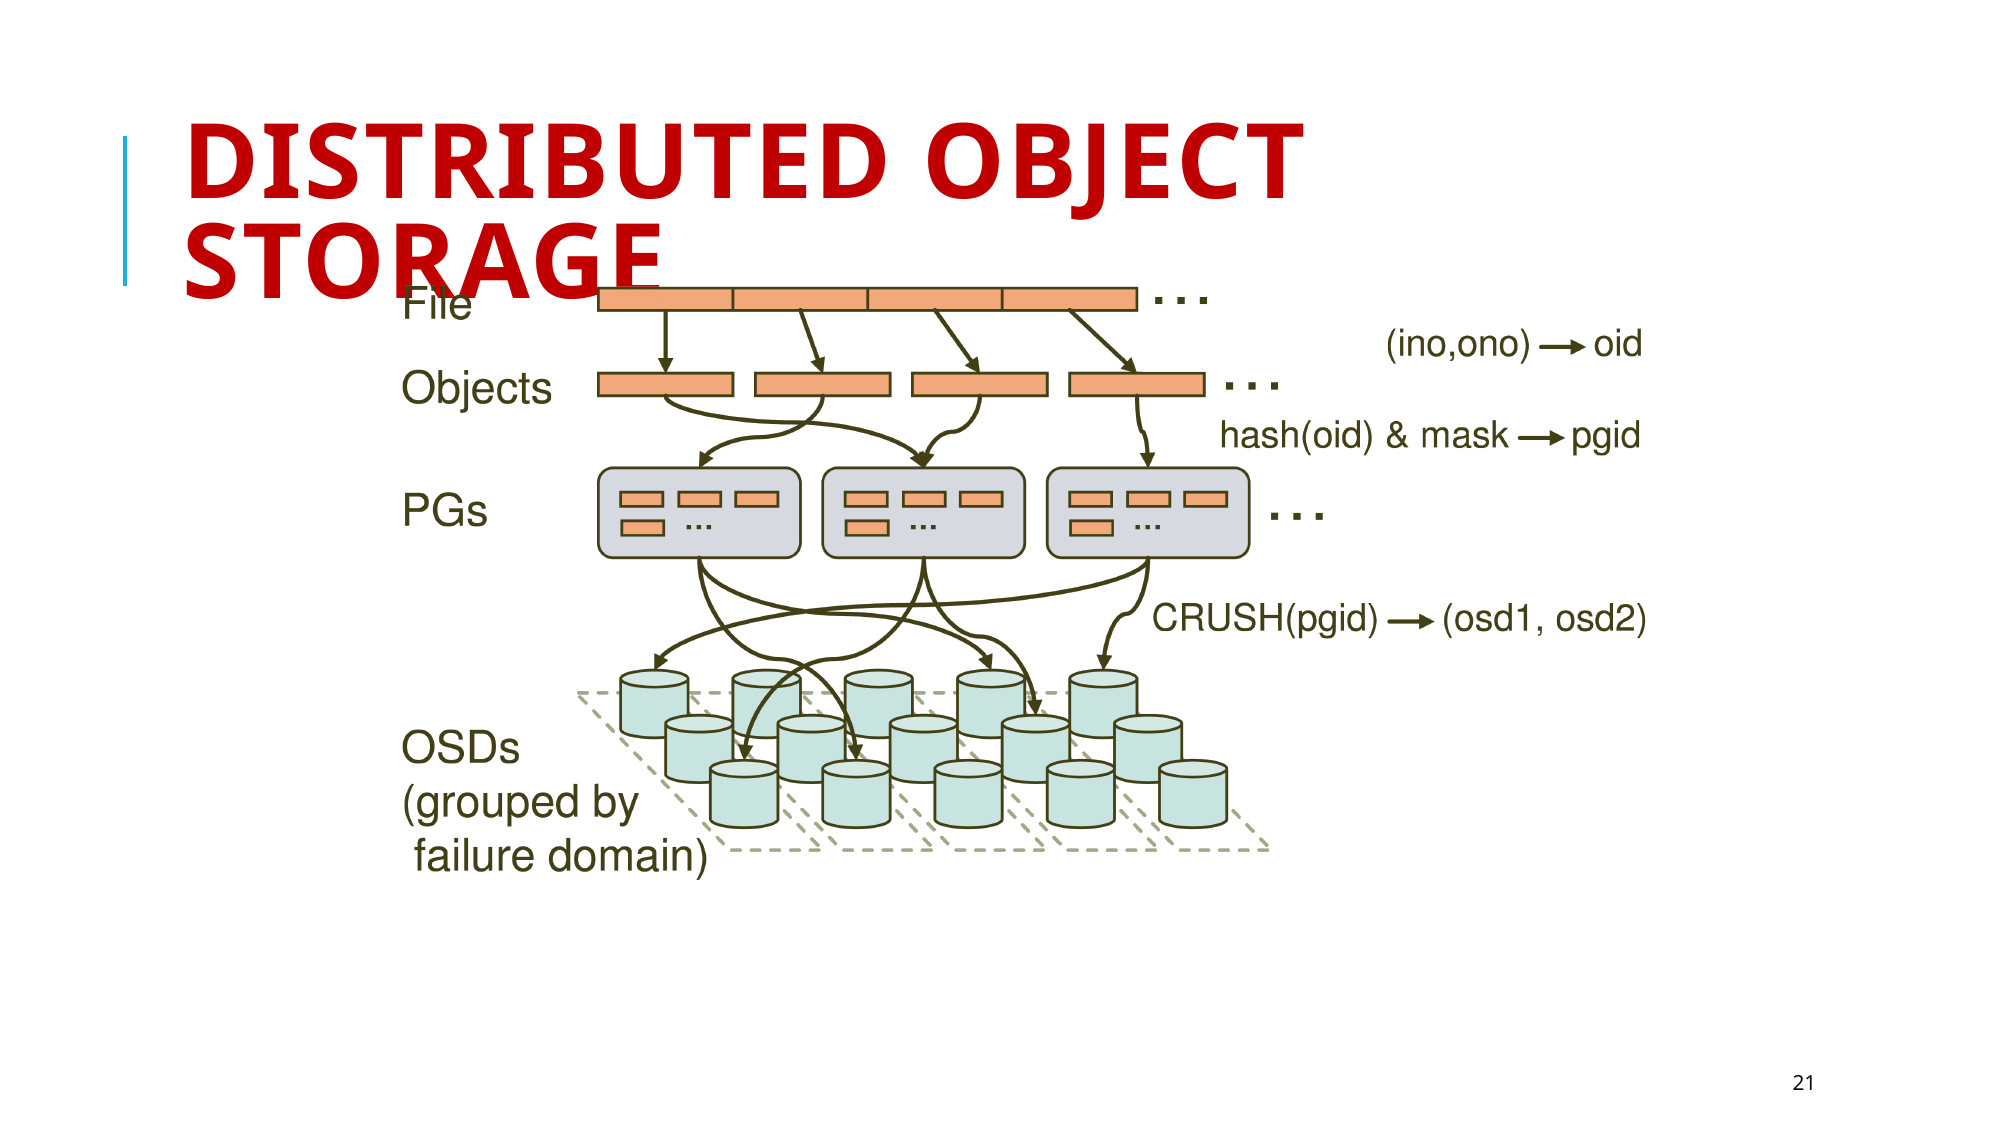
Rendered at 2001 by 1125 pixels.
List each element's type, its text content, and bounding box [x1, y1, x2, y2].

slide_number 21 [1777, 1061, 1938, 1107]
title Distributed Object Storage [168, 96, 1763, 342]
picture [324, 227, 1675, 897]
